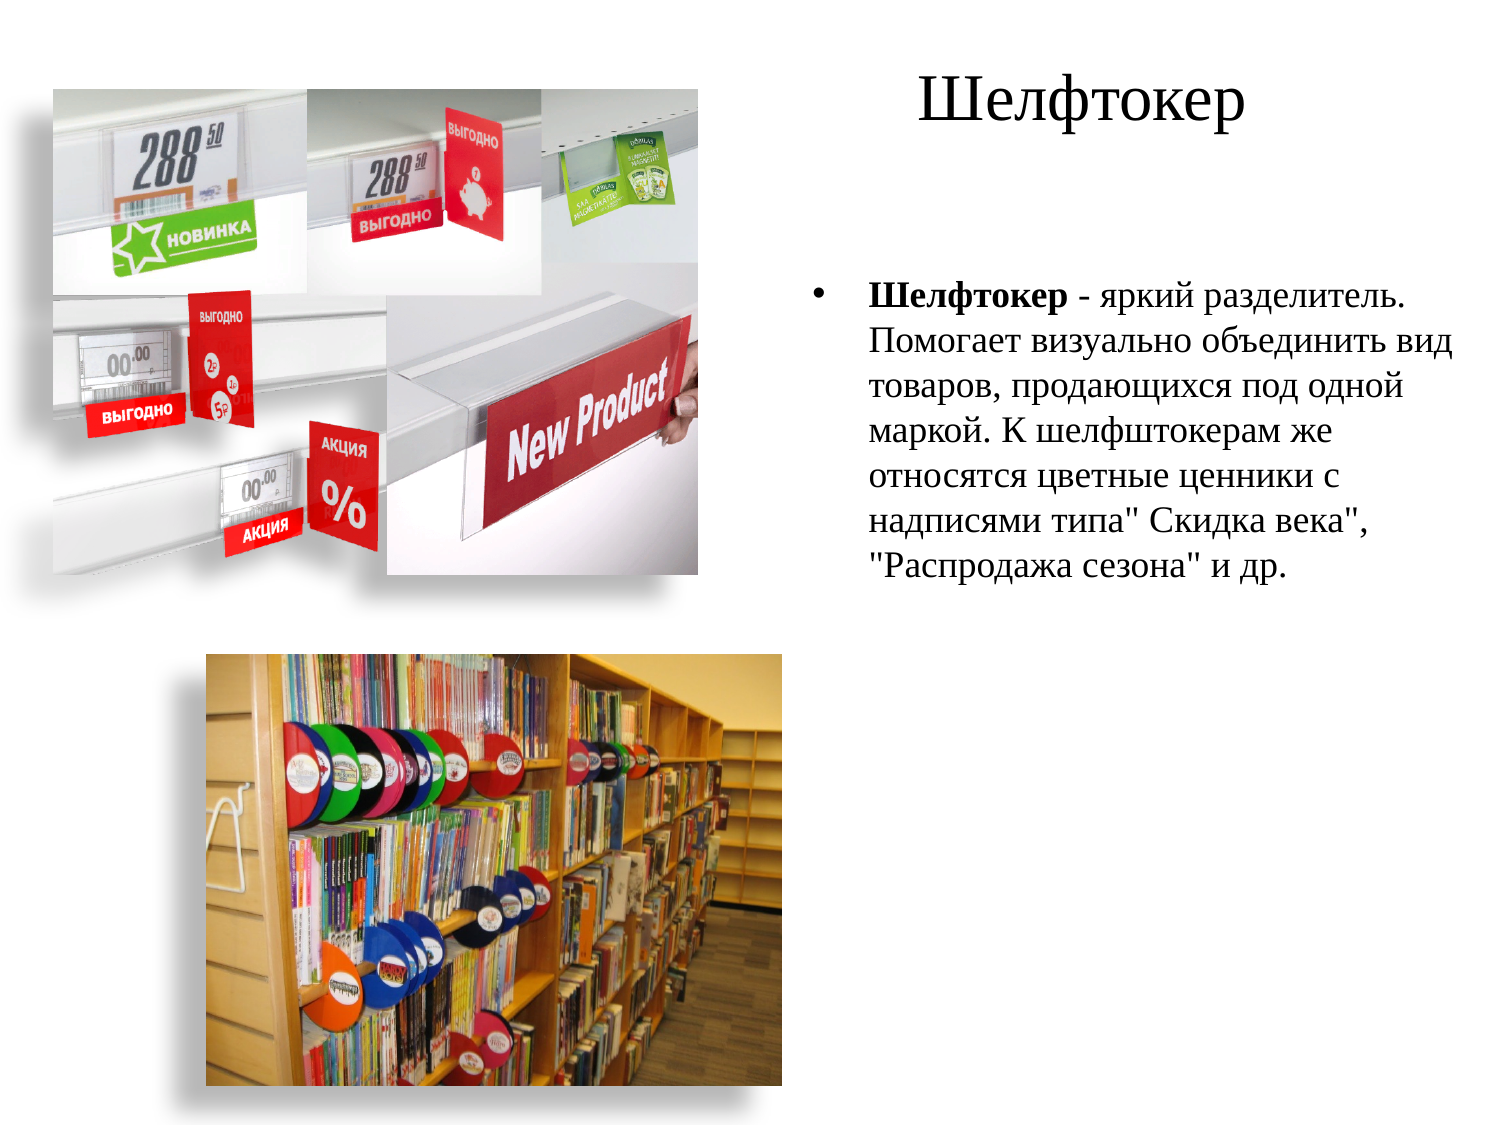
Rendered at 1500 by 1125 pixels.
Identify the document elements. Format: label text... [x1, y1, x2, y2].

list Шелфтокер - яркий разделитель. Помогает визуально объединить вид товаров, продающихся под одной маркой. К шелфштокерам же относятся цветные ценники с надписями типа" Скидка века", "Распродажа сезона" и др. [797, 262, 1483, 1005]
picture [206, 654, 782, 1086]
picture [52, 89, 698, 575]
title Шелфтокер [726, 0, 1439, 188]
